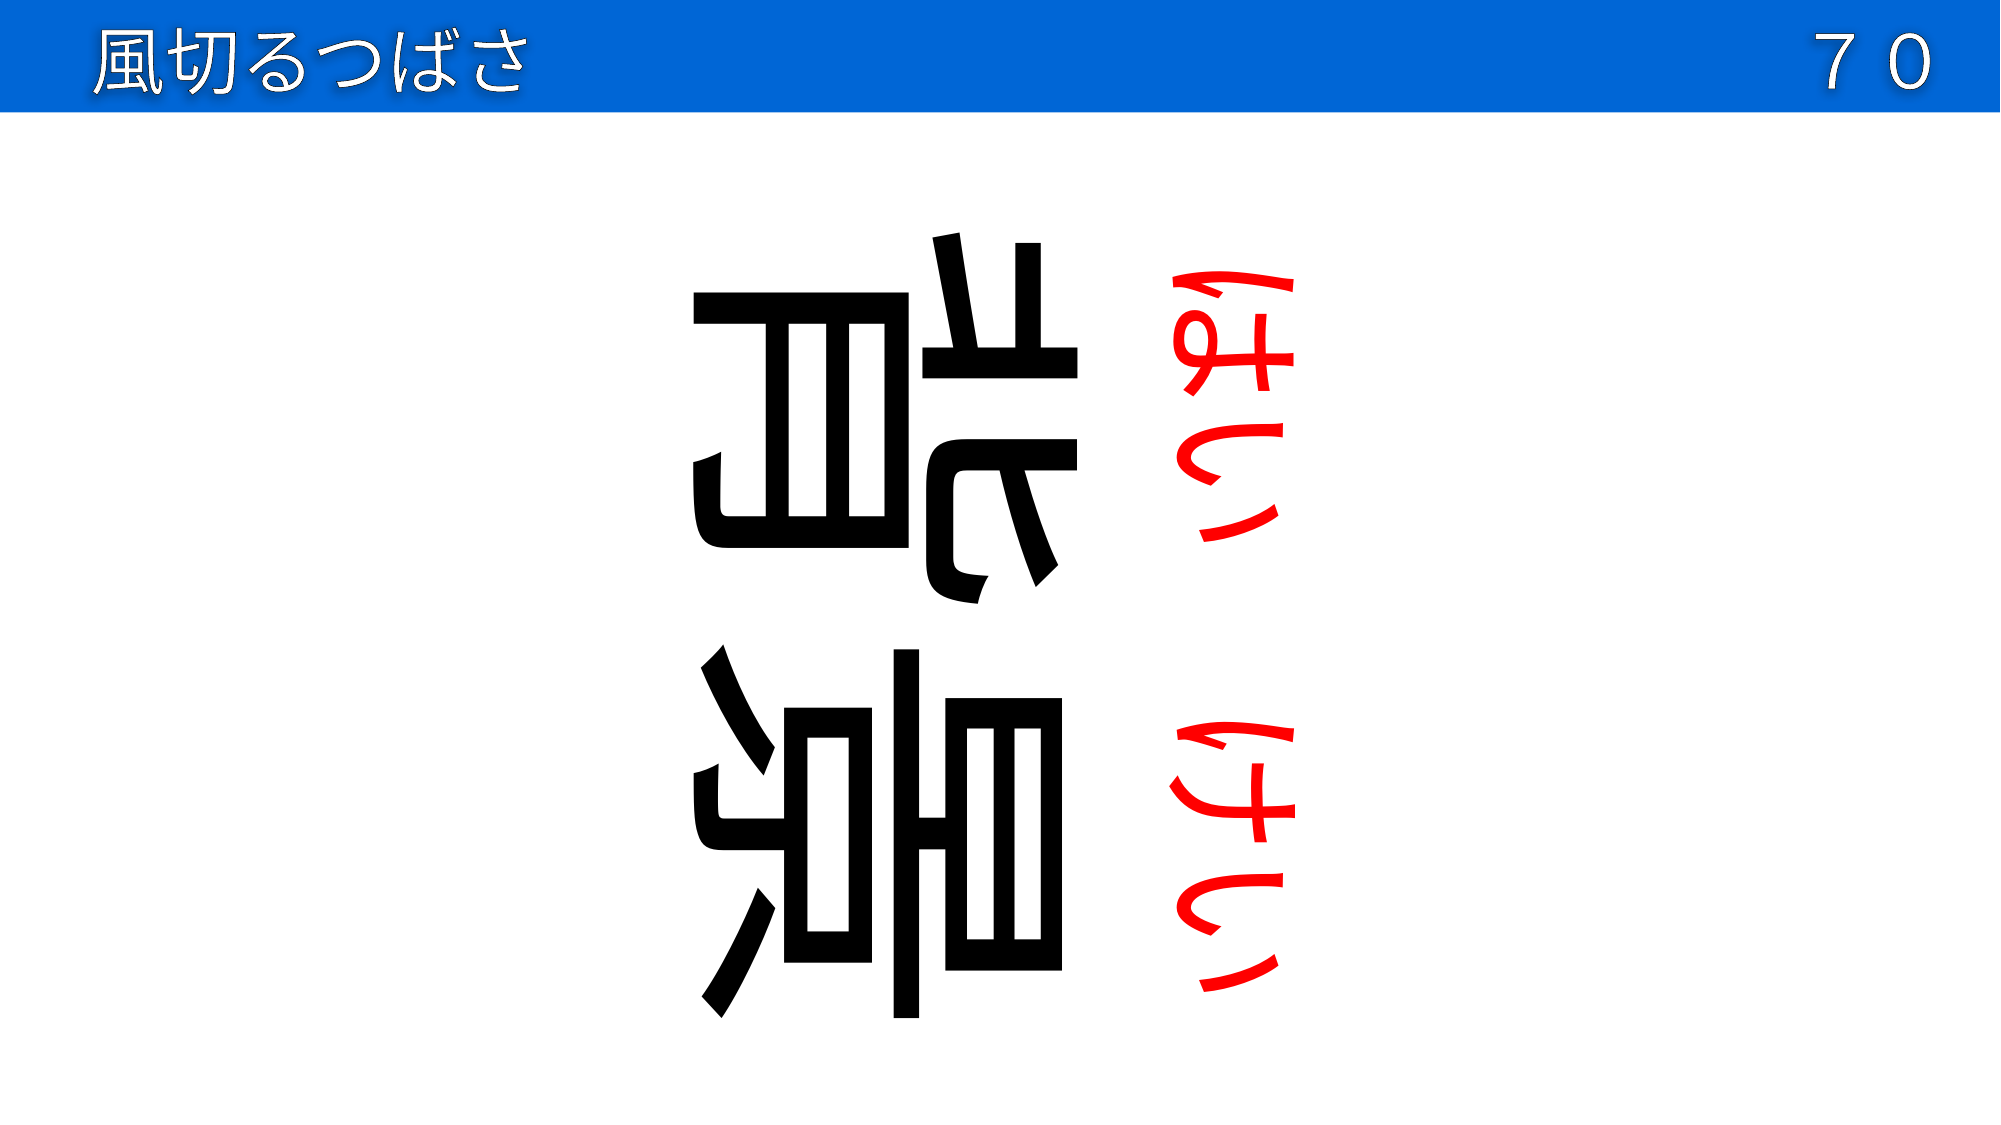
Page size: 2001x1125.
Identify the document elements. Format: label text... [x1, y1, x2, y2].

text_box 風切るつばさ [75, 6, 563, 112]
text_box はい けい [1124, 239, 1337, 1012]
text_box 背景 [616, 195, 1152, 1125]
text_box [0, 0, 2000, 113]
text_box ７０ [1782, 6, 1963, 112]
